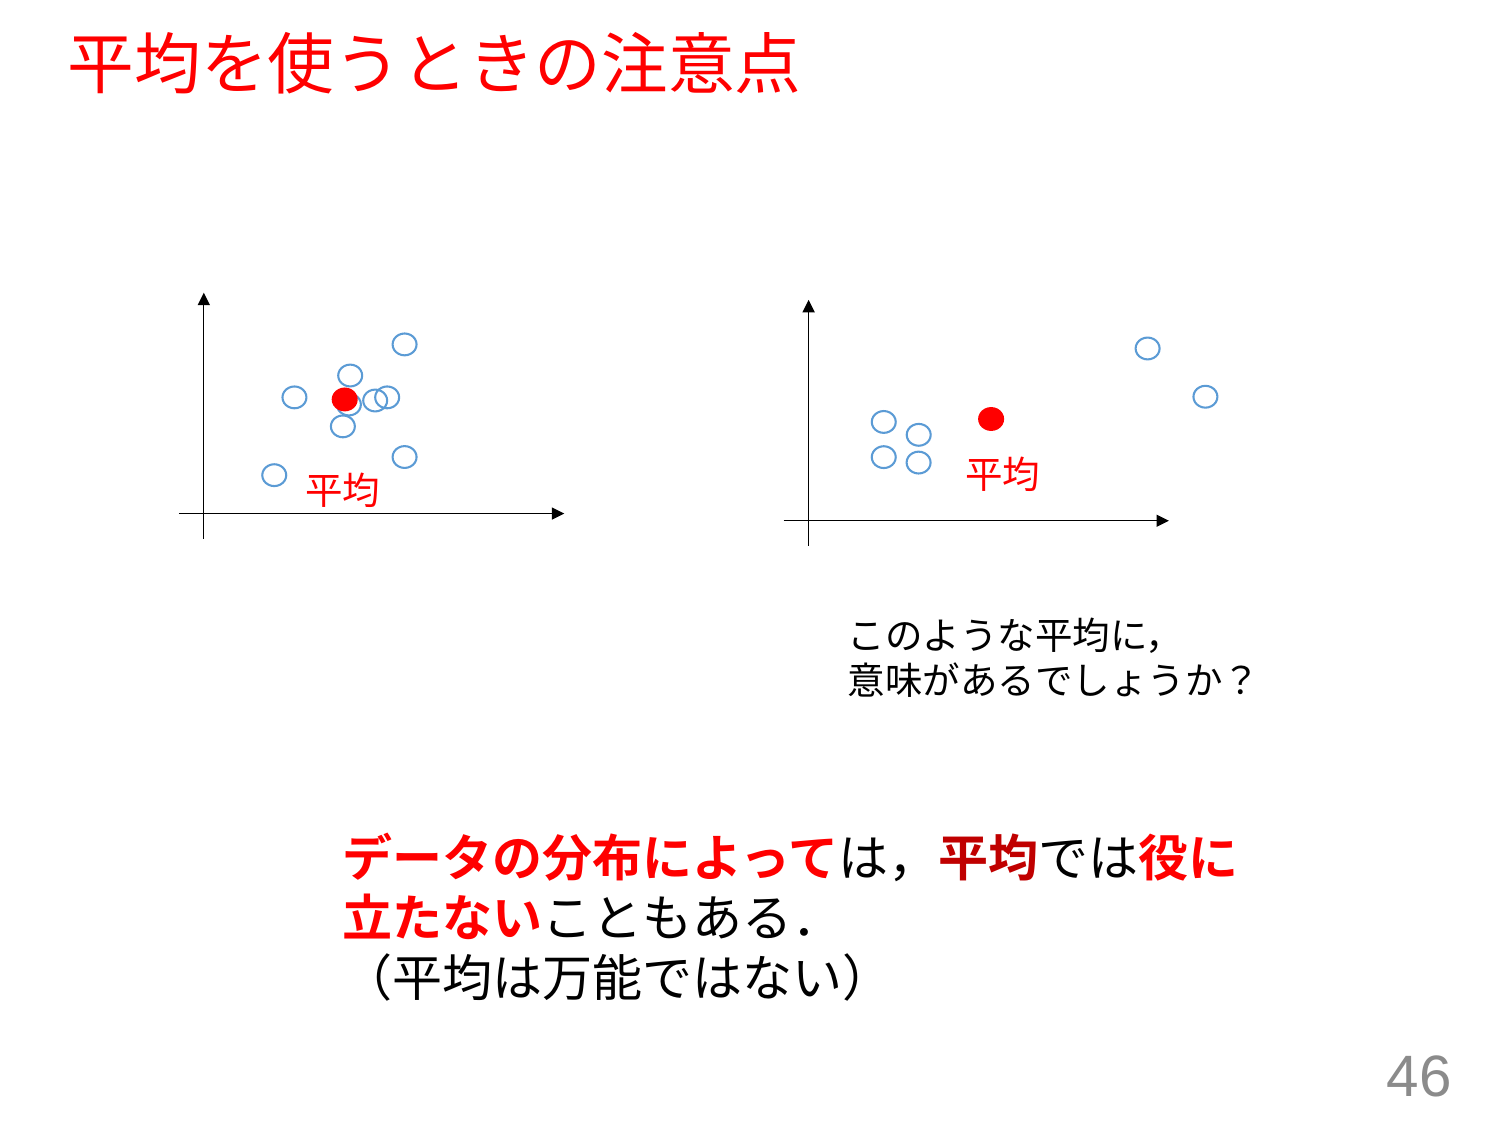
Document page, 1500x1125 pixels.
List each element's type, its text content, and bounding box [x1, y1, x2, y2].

text_box [391, 332, 418, 357]
text_box [281, 385, 308, 410]
text_box 平均 [290, 460, 396, 513]
text_box データの分布によっては，平均では役に立たないこともある． （平均は万能ではない） [327, 819, 1267, 1014]
text_box [374, 385, 401, 410]
title 平均を使うときの注意点 [52, 28, 1441, 106]
text_box [329, 414, 356, 439]
text_box [870, 409, 897, 434]
text_box 平均 [290, 514, 396, 520]
text_box [337, 363, 364, 388]
text_box [1134, 336, 1161, 361]
text_box 平均 [950, 443, 1056, 503]
text_box [978, 407, 1005, 431]
text_box [870, 445, 897, 470]
text_box [391, 445, 418, 469]
text_box [905, 450, 932, 475]
text_box [905, 422, 932, 447]
text_box [362, 388, 384, 413]
text_box このような平均に， 意味があるでしょうか？ [832, 604, 1276, 710]
text_box [261, 463, 288, 488]
text_box [1192, 384, 1219, 409]
text_box [336, 395, 362, 417]
slide_number 46 [1129, 1042, 1467, 1103]
text_box [331, 387, 358, 412]
